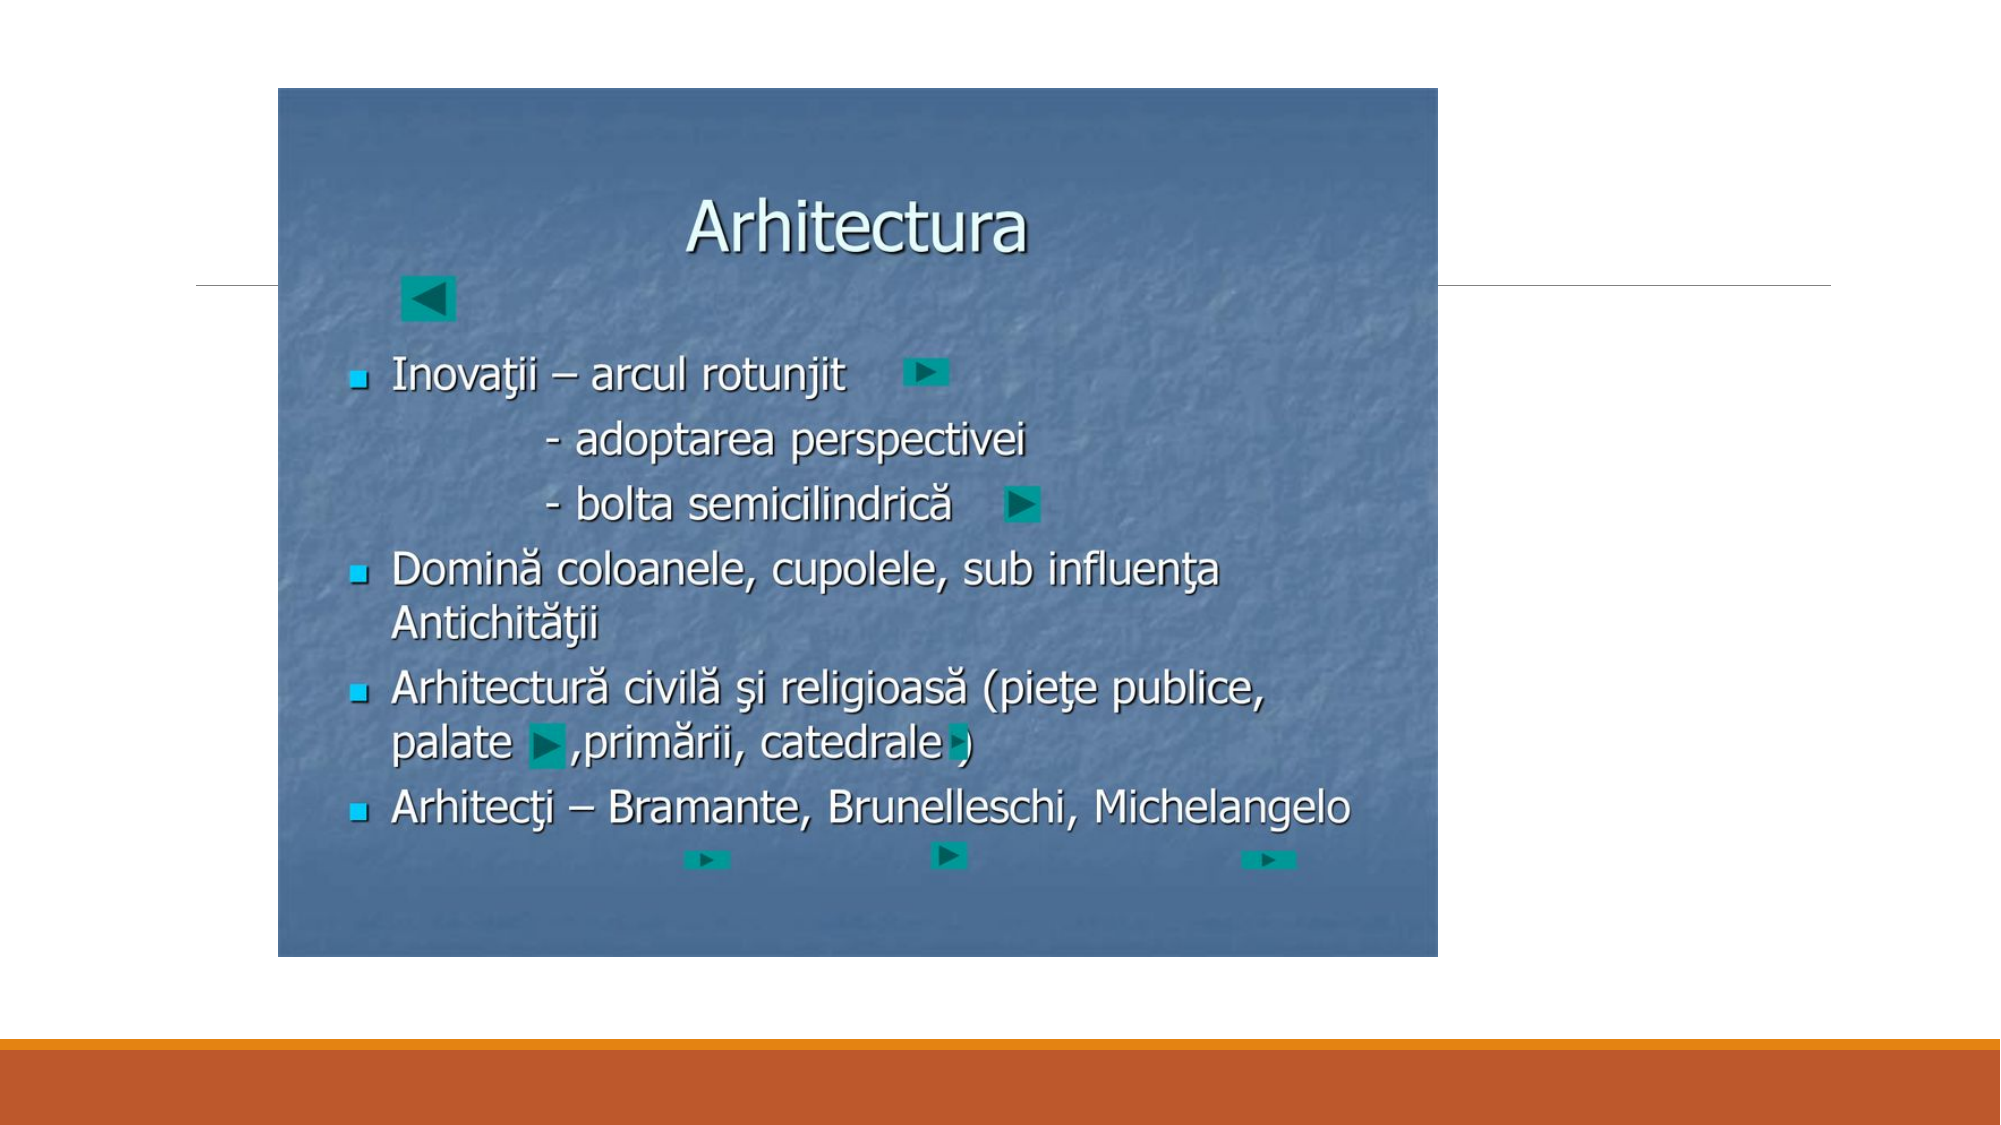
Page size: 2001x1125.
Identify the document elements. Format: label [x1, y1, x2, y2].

list [278, 87, 1438, 958]
